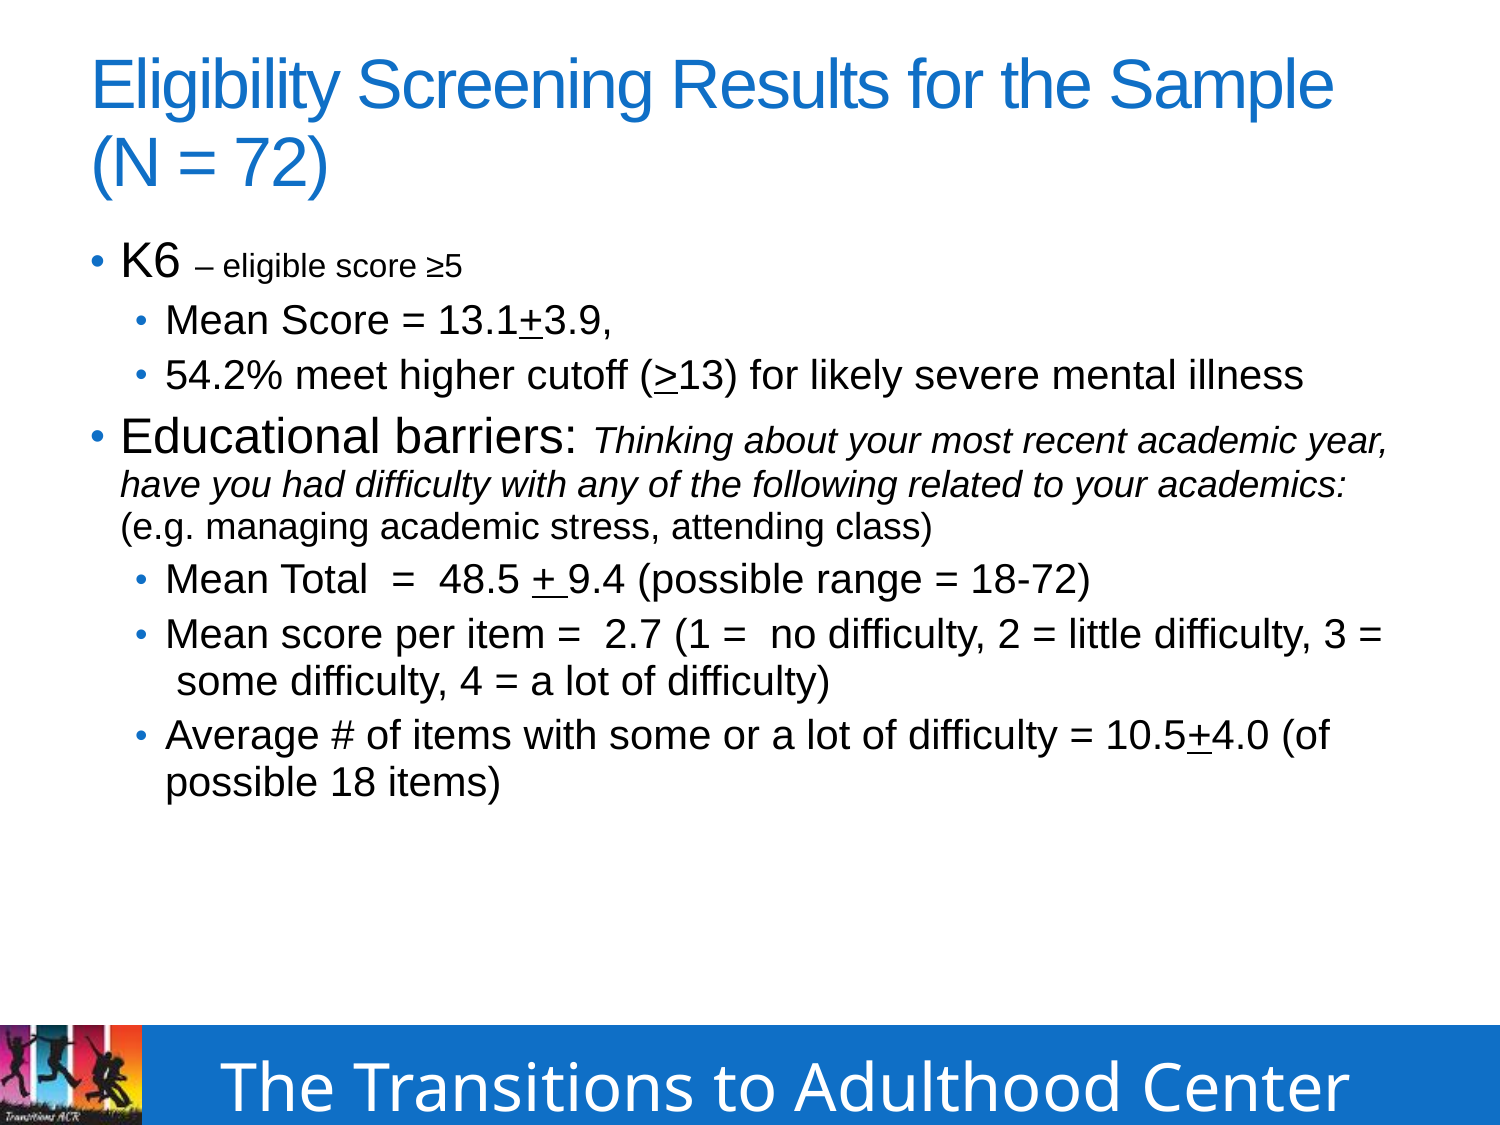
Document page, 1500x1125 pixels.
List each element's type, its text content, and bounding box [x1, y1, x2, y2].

picture [0, 1025, 142, 1125]
title Eligibility Screening Results for the Sample (N = 72) [75, 37, 1408, 209]
list K6 – eligible score ≥5 Mean Score = 13.1+3.9, 54.2% meet higher cutoff (>13) for likely severe mental illness Educational barriers: Thinking about your most recent academic year, have you had difficulty with any of the following related to your academics: (e.g. managing academic stress, attending class) Mean Total = 48.5 + 9.4 (possible range = 18-72) Mean score per item = 2.7 (1 = no difficulty, 2 = little difficulty, 3 = some difficulty, 4 = a lot of difficulty) Average # of items with some or a lot of difficulty = 10.5+4.0 (of possible 18 items) [75, 224, 1408, 1013]
